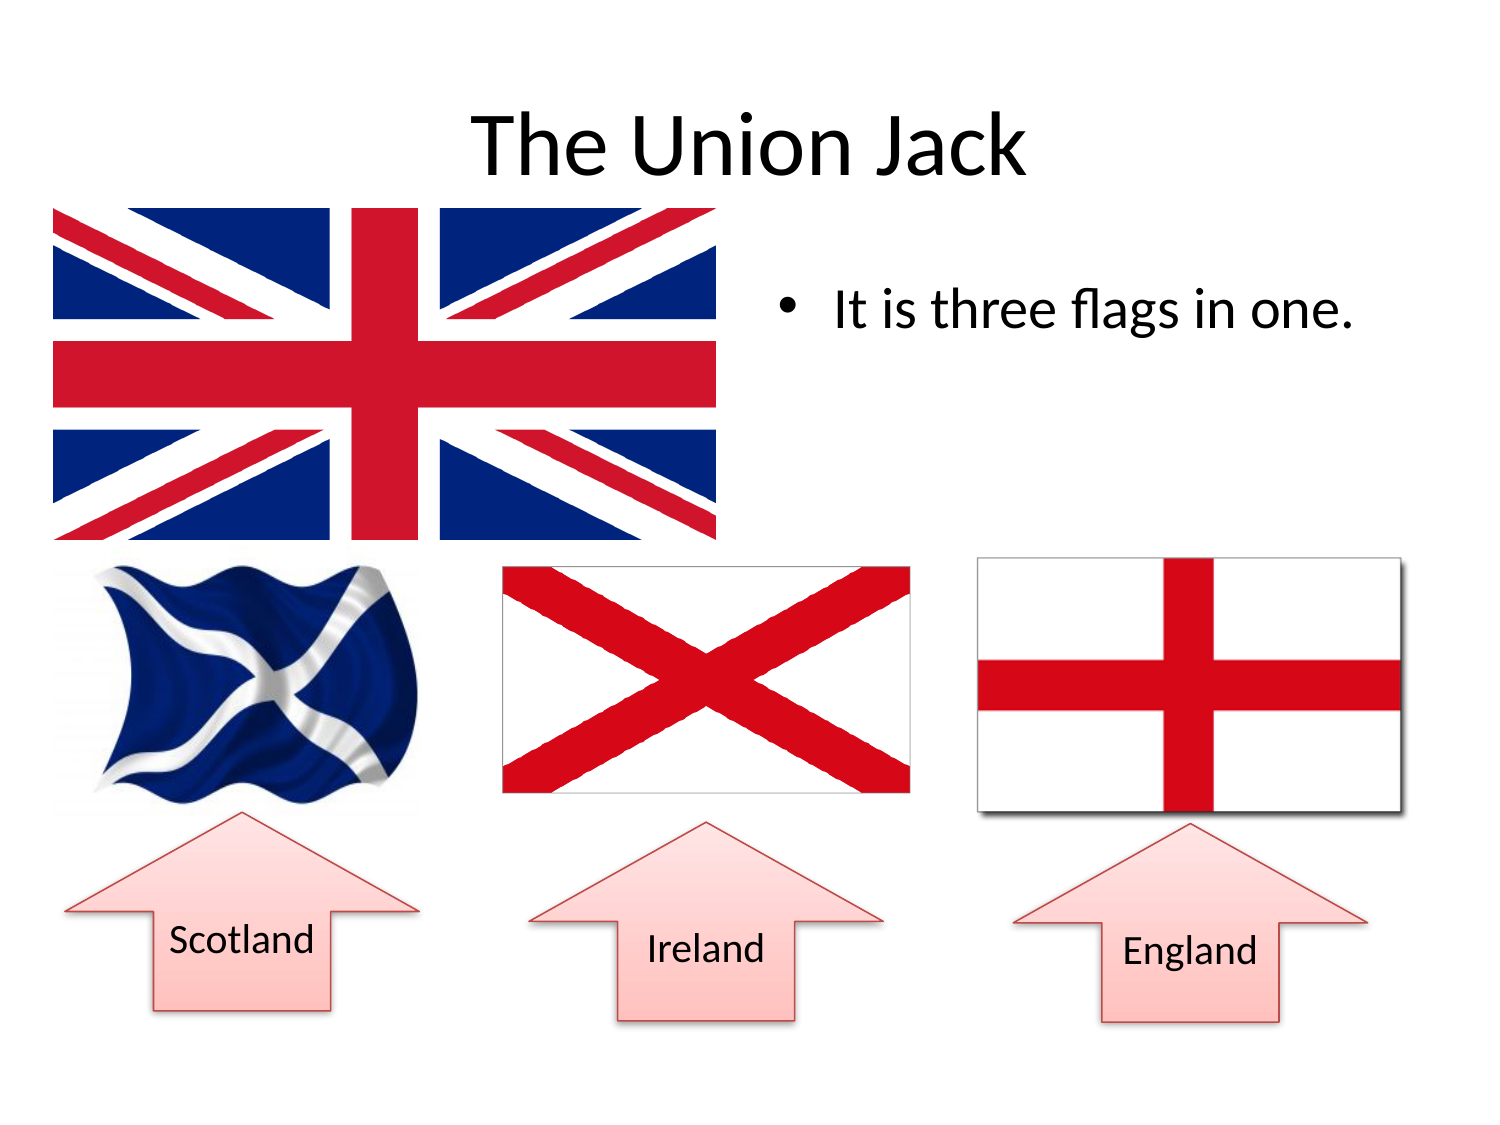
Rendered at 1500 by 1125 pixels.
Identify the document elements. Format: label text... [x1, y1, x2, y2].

picture [938, 546, 1443, 824]
picture [52, 546, 420, 824]
title The Union Jack [75, 45, 1425, 233]
list It is three flags in one. [762, 262, 1425, 1005]
picture [501, 565, 911, 795]
text_box England [1012, 833, 1369, 1023]
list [52, 207, 716, 540]
text_box Scotland [64, 833, 421, 1012]
text_box Ireland [528, 821, 885, 1022]
